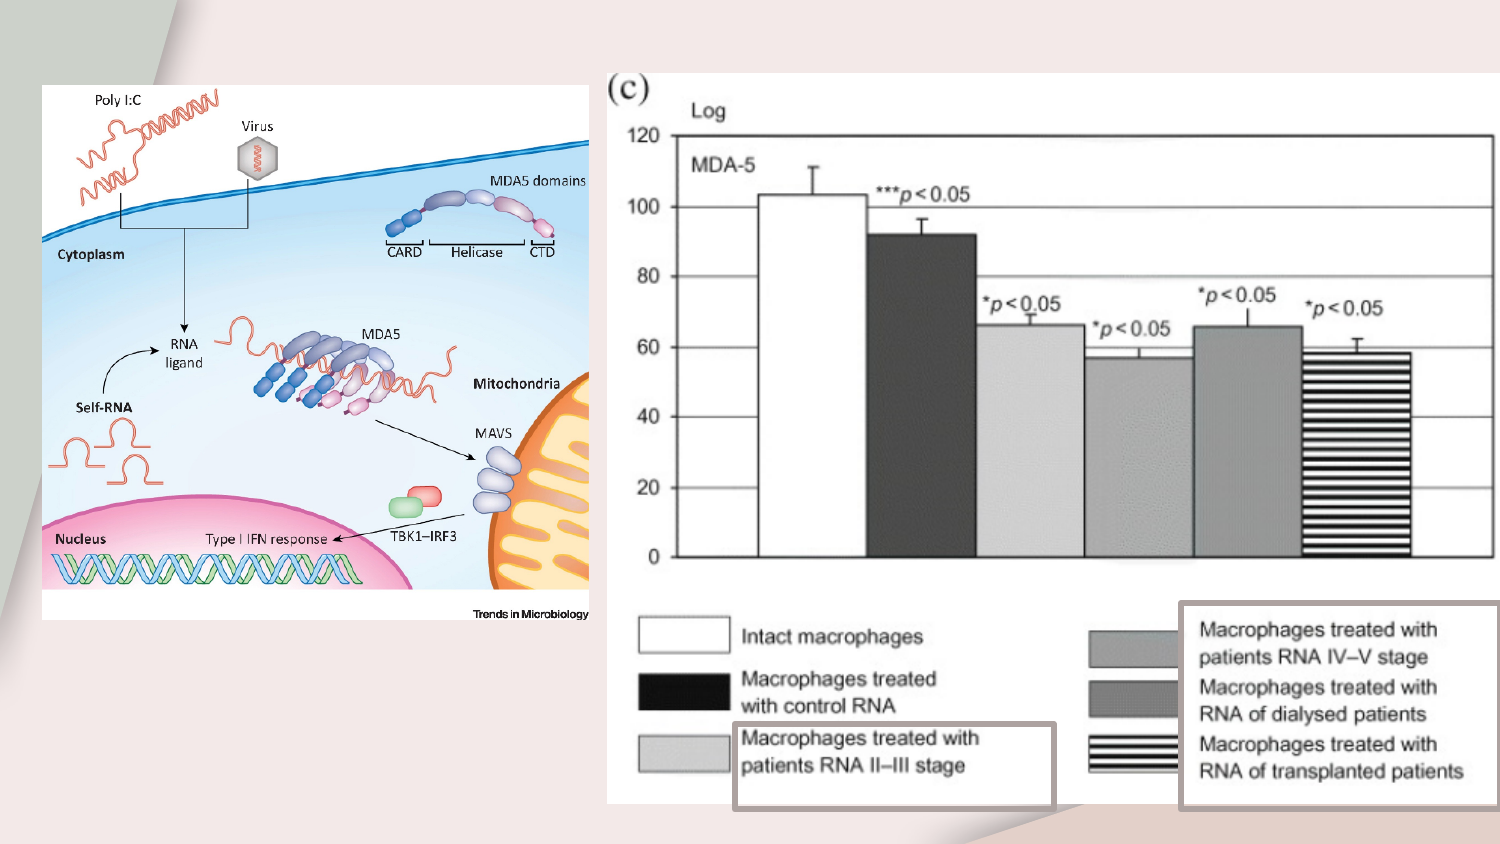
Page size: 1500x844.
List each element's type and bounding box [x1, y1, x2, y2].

picture [607, 72, 1500, 805]
picture [42, 85, 589, 620]
